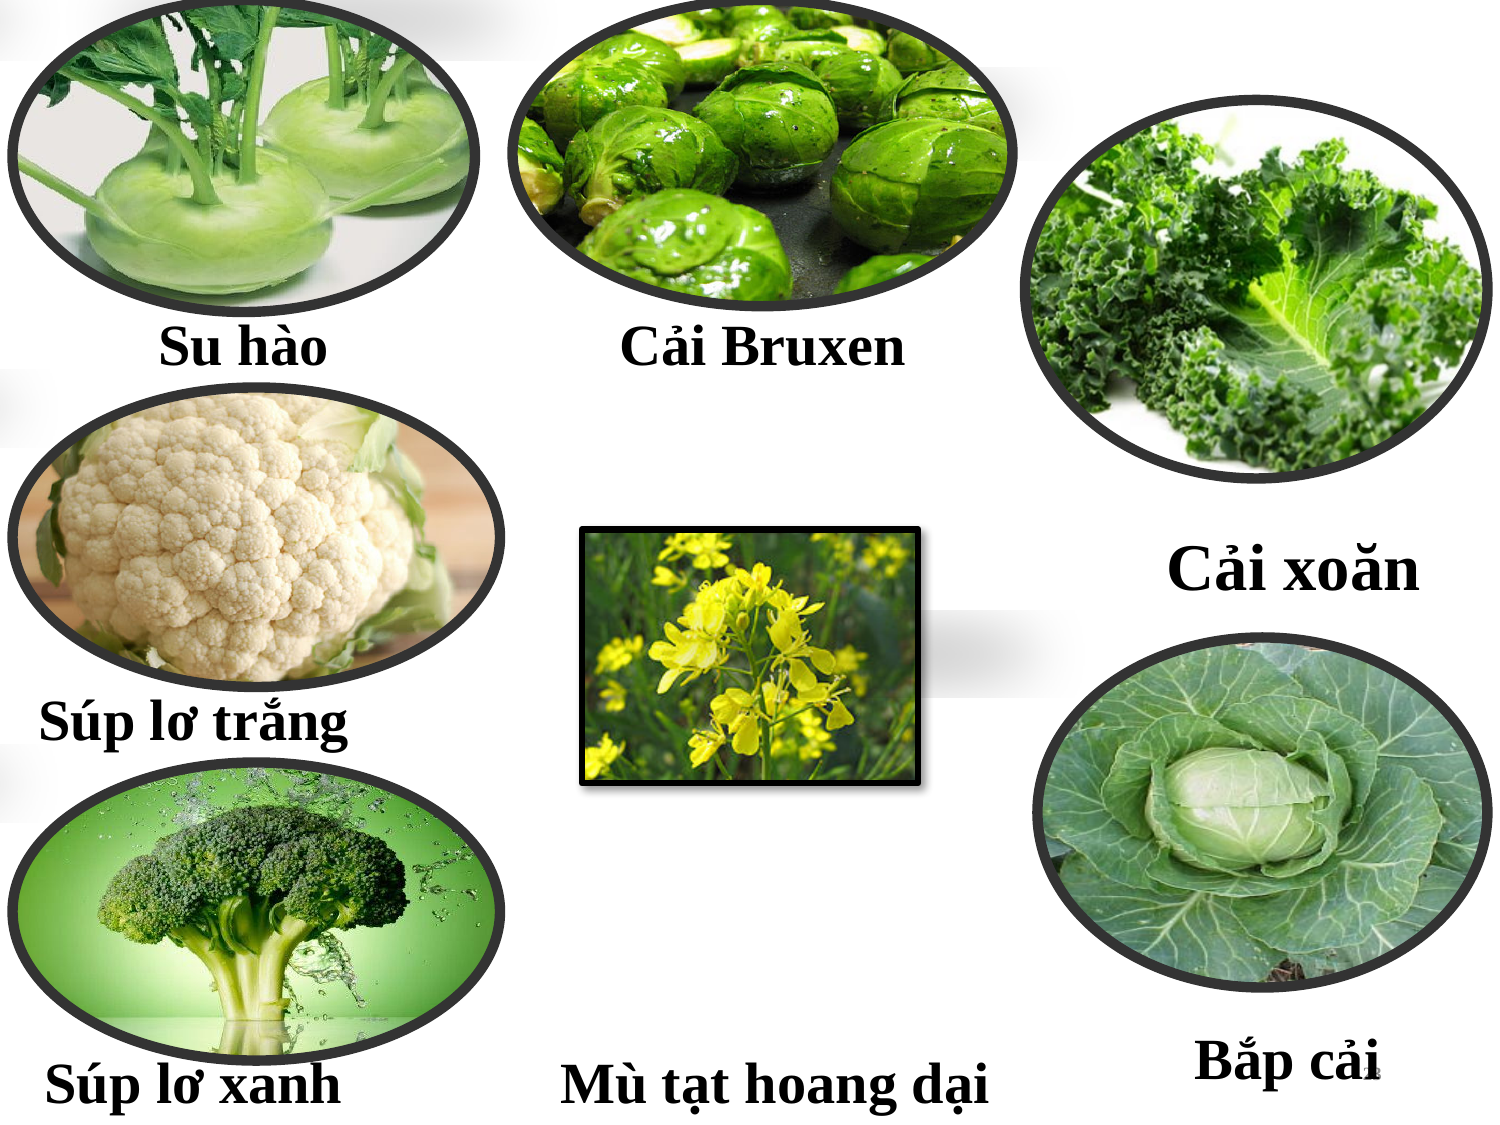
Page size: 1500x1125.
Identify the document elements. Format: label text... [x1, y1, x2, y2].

text_box Su hào [87, 312, 400, 385]
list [584, 532, 916, 781]
text_box Súp lơ xanh [12, 1061, 375, 1123]
text_box Súp lơ trắng [0, 675, 388, 760]
picture [12, 387, 500, 687]
picture [1024, 99, 1488, 479]
picture [12, 0, 475, 312]
text_box Bắp cải [1162, 1014, 1413, 1099]
slide_number 23 [1059, 1042, 1397, 1103]
text_box Cải xoăn [1137, 516, 1450, 612]
picture [512, 0, 1013, 307]
text_box Mù tạt hoang dại [537, 1037, 1013, 1123]
text_box Cải Bruxen [562, 307, 963, 385]
picture [1037, 637, 1488, 988]
picture [12, 762, 500, 1061]
